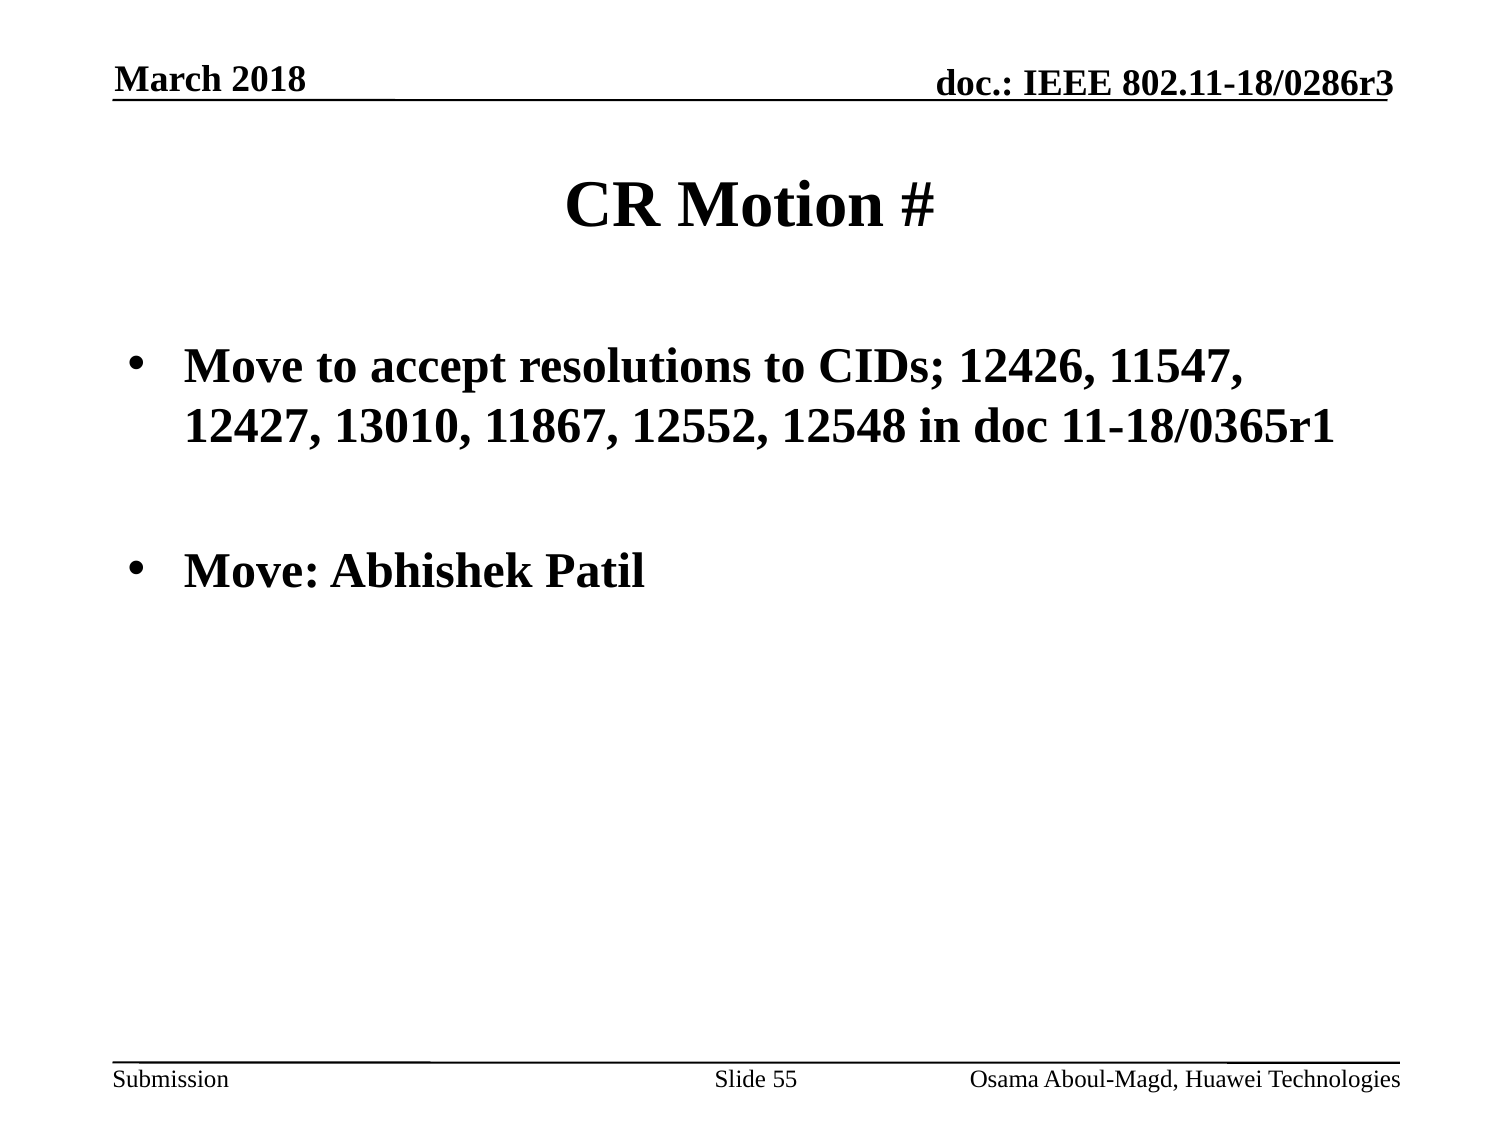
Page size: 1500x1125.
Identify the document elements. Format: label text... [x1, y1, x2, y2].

footer Osama Aboul-Magd, Huawei Technologies [878, 1061, 1402, 1093]
title CR Motion # [112, 112, 1388, 288]
list Move to accept resolutions to CIDs; 12426, 11547, 12427, 13010, 11867, 12552, 12548 in doc 11-18/0365r1 Move: Abhishek Patil [112, 324, 1388, 1000]
slide_number Slide 55 [712, 1061, 800, 1123]
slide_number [114, 54, 423, 100]
